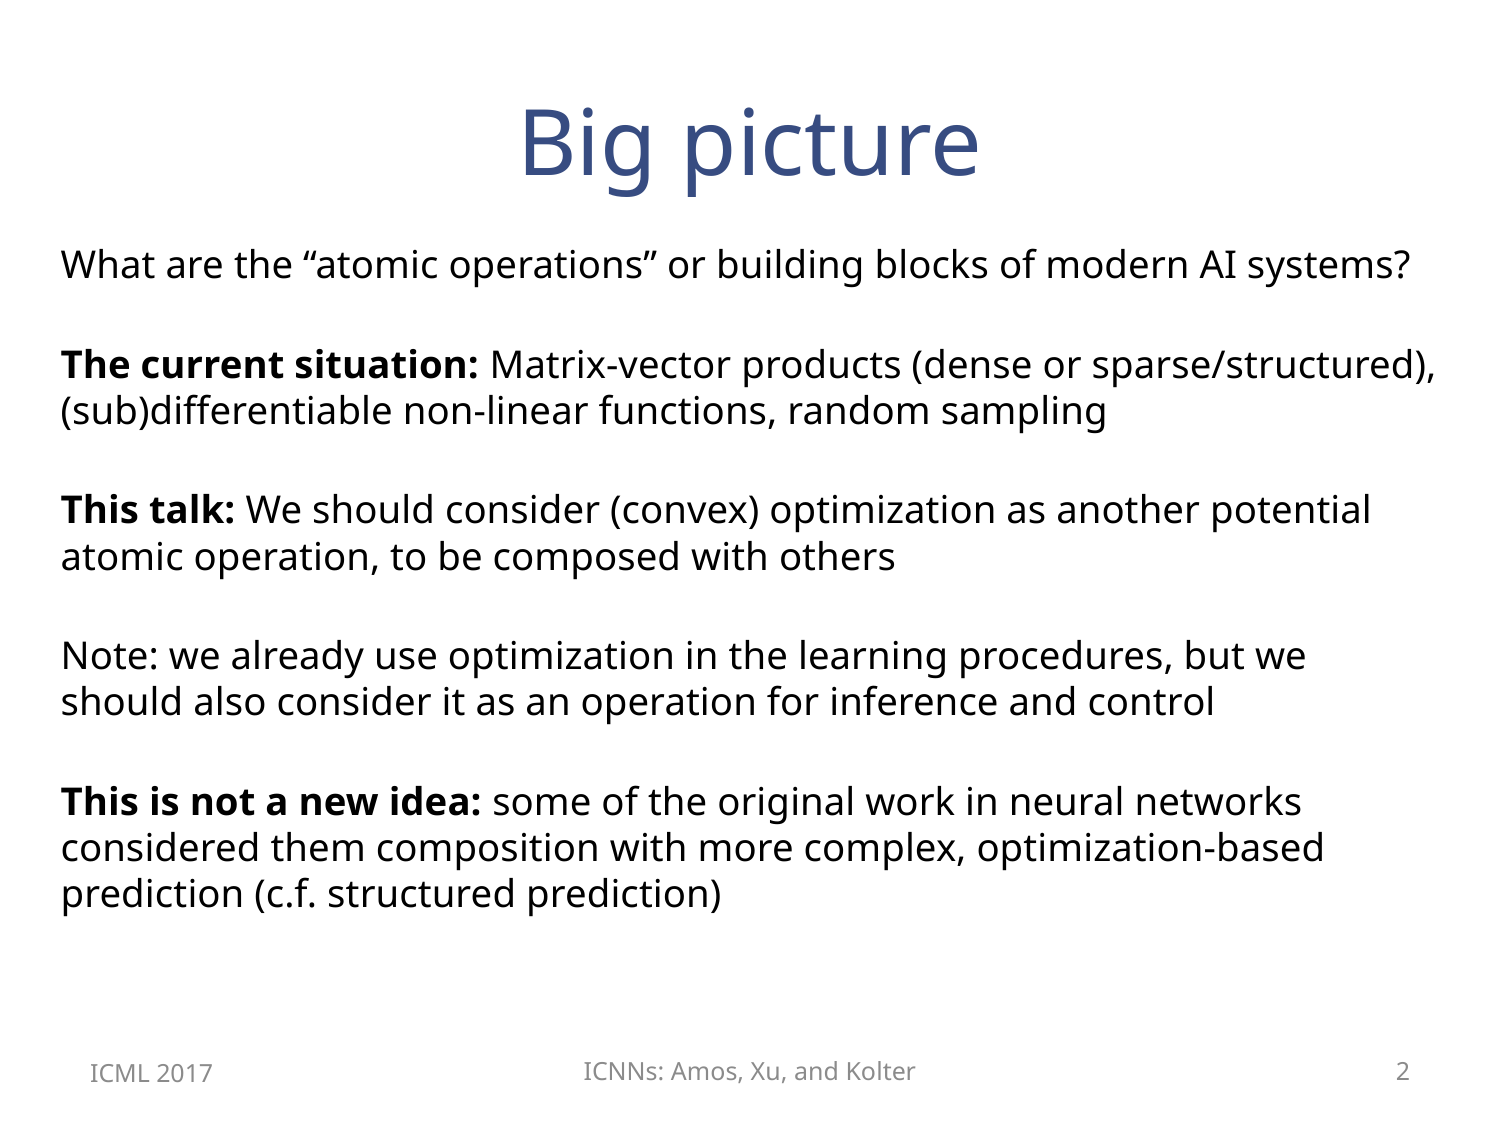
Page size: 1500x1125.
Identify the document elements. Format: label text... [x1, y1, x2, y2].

list What are the “atomic operations” or building blocks of modern AI systems? The current situation: Matrix-vector products (dense or sparse/structured), (sub)differentiable non-linear functions, random sampling This talk: We should consider (convex) optimization as another potential atomic operation, to be composed with others Note: we already use optimization in the learning procedures, but we should also consider it as an operation for inference and control This is not a new idea: some of the original work in neural networks considered them composition with more complex, optimization-based prediction (c.f. structured prediction) [45, 232, 1455, 975]
slide_number 2 [1074, 1042, 1425, 1103]
slide_number ICML 2017 [75, 1042, 425, 1103]
title Big picture [75, 45, 1425, 232]
footer ICNNs: Amos, Xu, and Kolter [512, 1042, 988, 1103]
